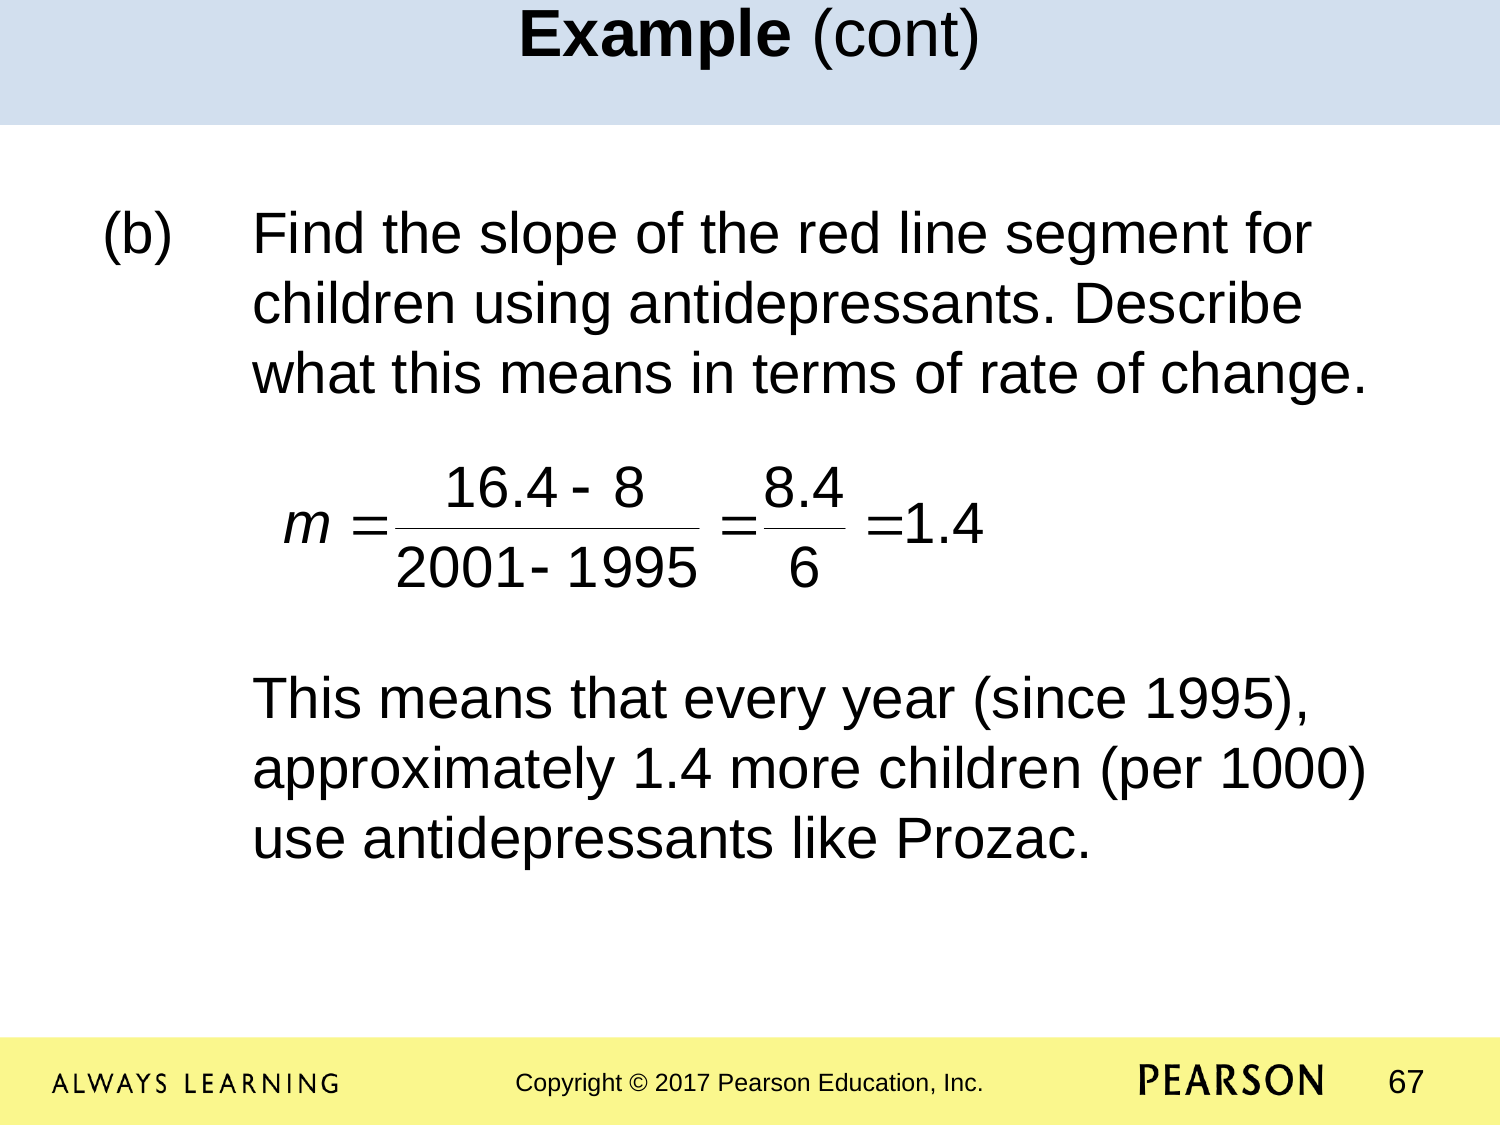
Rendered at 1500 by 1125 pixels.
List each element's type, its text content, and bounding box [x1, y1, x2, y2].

list (b) Find the slope of the red line segment for children using antidepressants. Describe what this means in terms of rate of change. This means that every year (since 1995), approximately 1.4 more children (per 1000) use antidepressants like Prozac. [87, 187, 1440, 1000]
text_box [280, 455, 990, 594]
picture [1137, 1062, 1325, 1097]
picture [51, 1072, 338, 1094]
